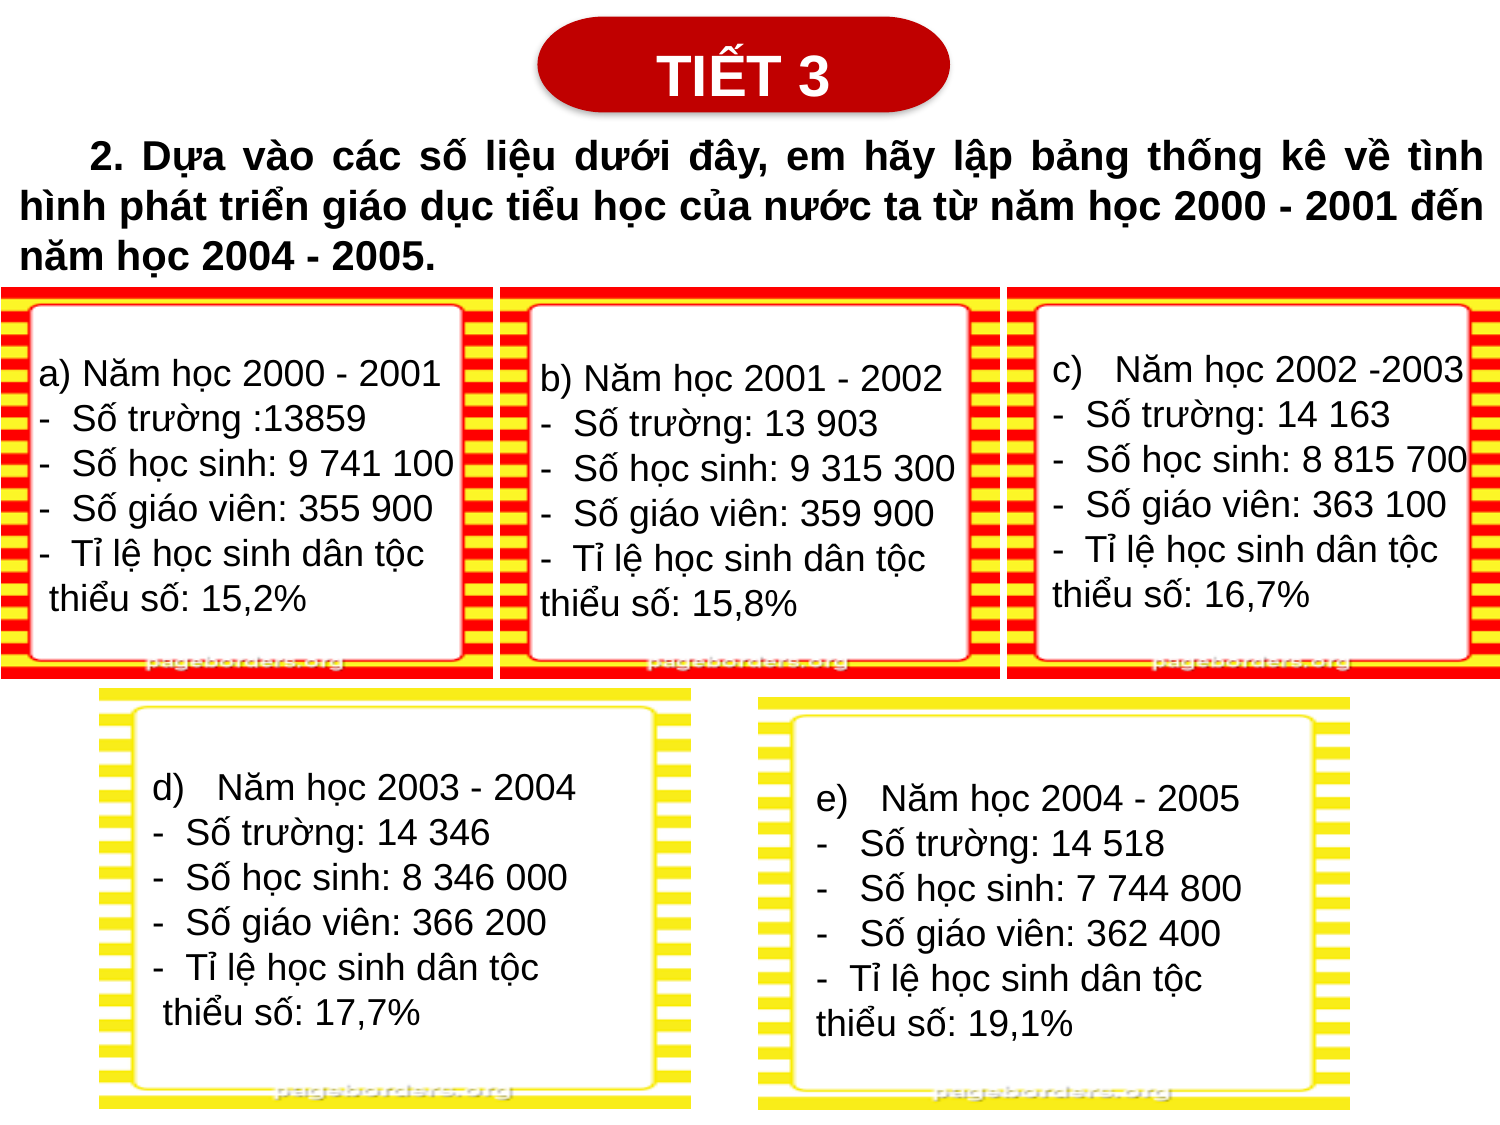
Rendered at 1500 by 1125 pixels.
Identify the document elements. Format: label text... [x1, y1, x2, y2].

text_box TIẾT 3 [537, 16, 951, 113]
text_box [99, 688, 691, 698]
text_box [499, 287, 1001, 679]
text_box 2. Dựa vào các số liệu dưới đây, em hãy lập bảng thống kê về tình hình phát triển giáo dục tiểu học của nước ta từ năm học 2000 - 2001 đến năm học 2004 - 2005. [3, 121, 1500, 287]
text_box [1007, 287, 1500, 679]
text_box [1, 287, 497, 679]
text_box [758, 696, 1350, 1110]
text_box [99, 701, 691, 1110]
